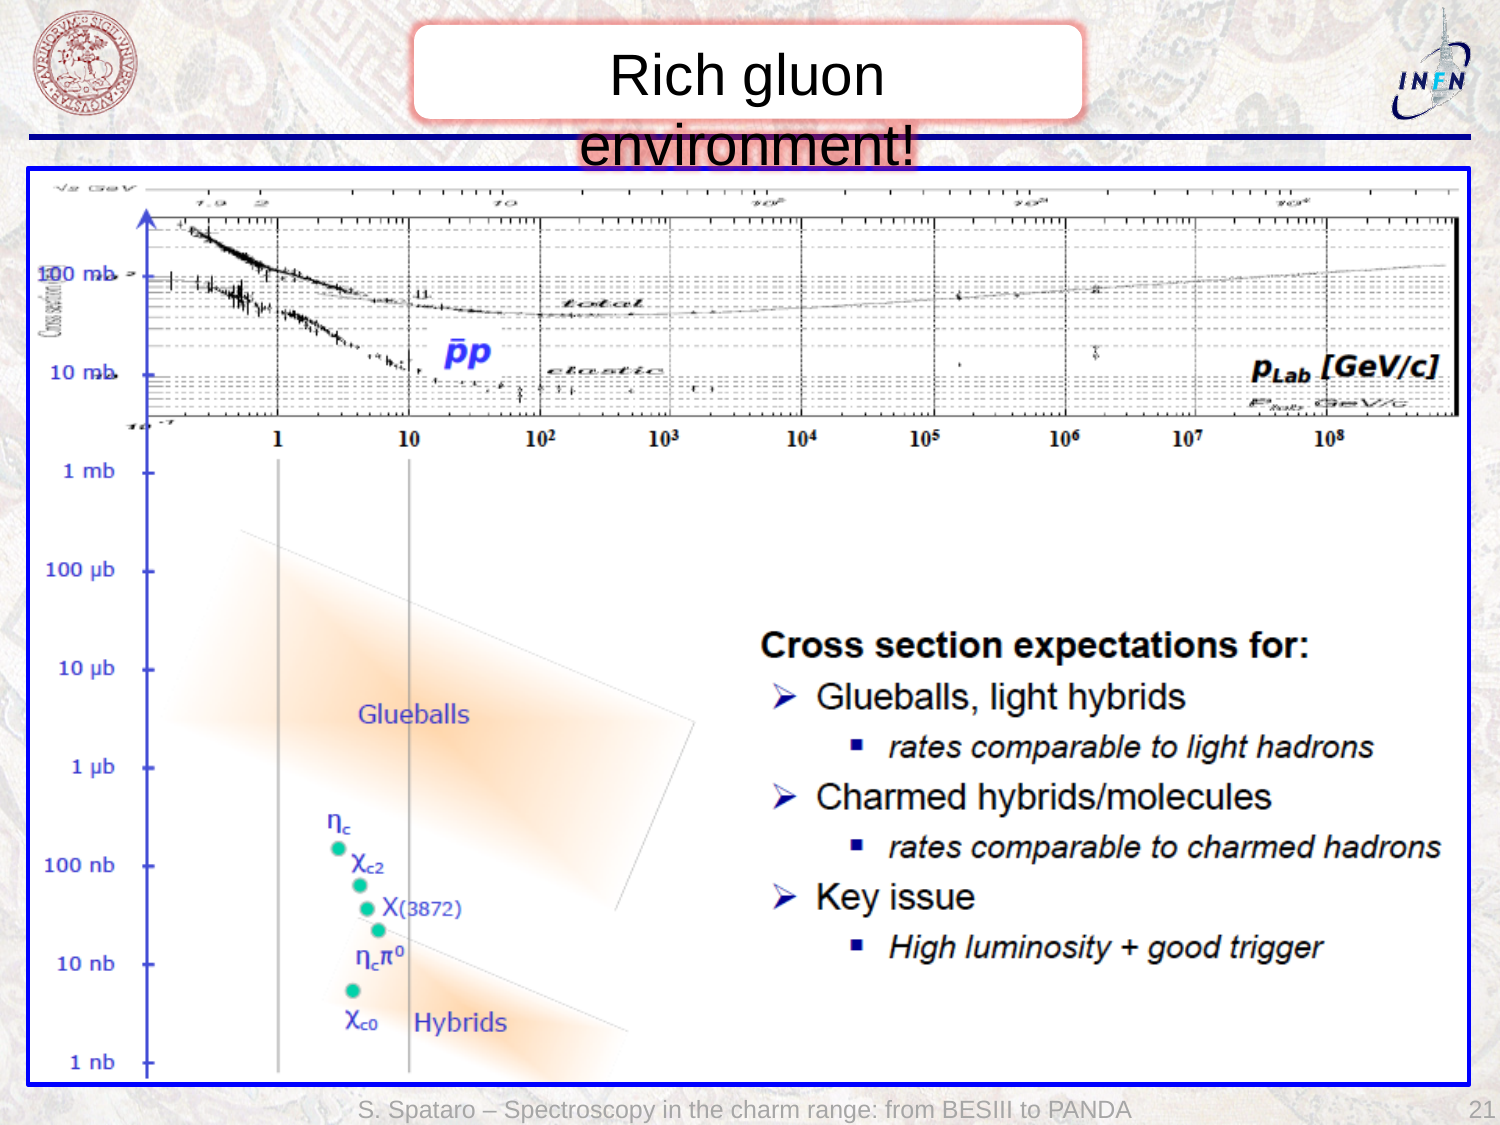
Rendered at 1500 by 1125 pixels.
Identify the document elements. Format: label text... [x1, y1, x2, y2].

picture [29, 170, 1467, 1083]
picture [29, 8, 139, 120]
text_box Rich gluon environment! [414, 24, 1083, 119]
picture [1391, 7, 1471, 120]
